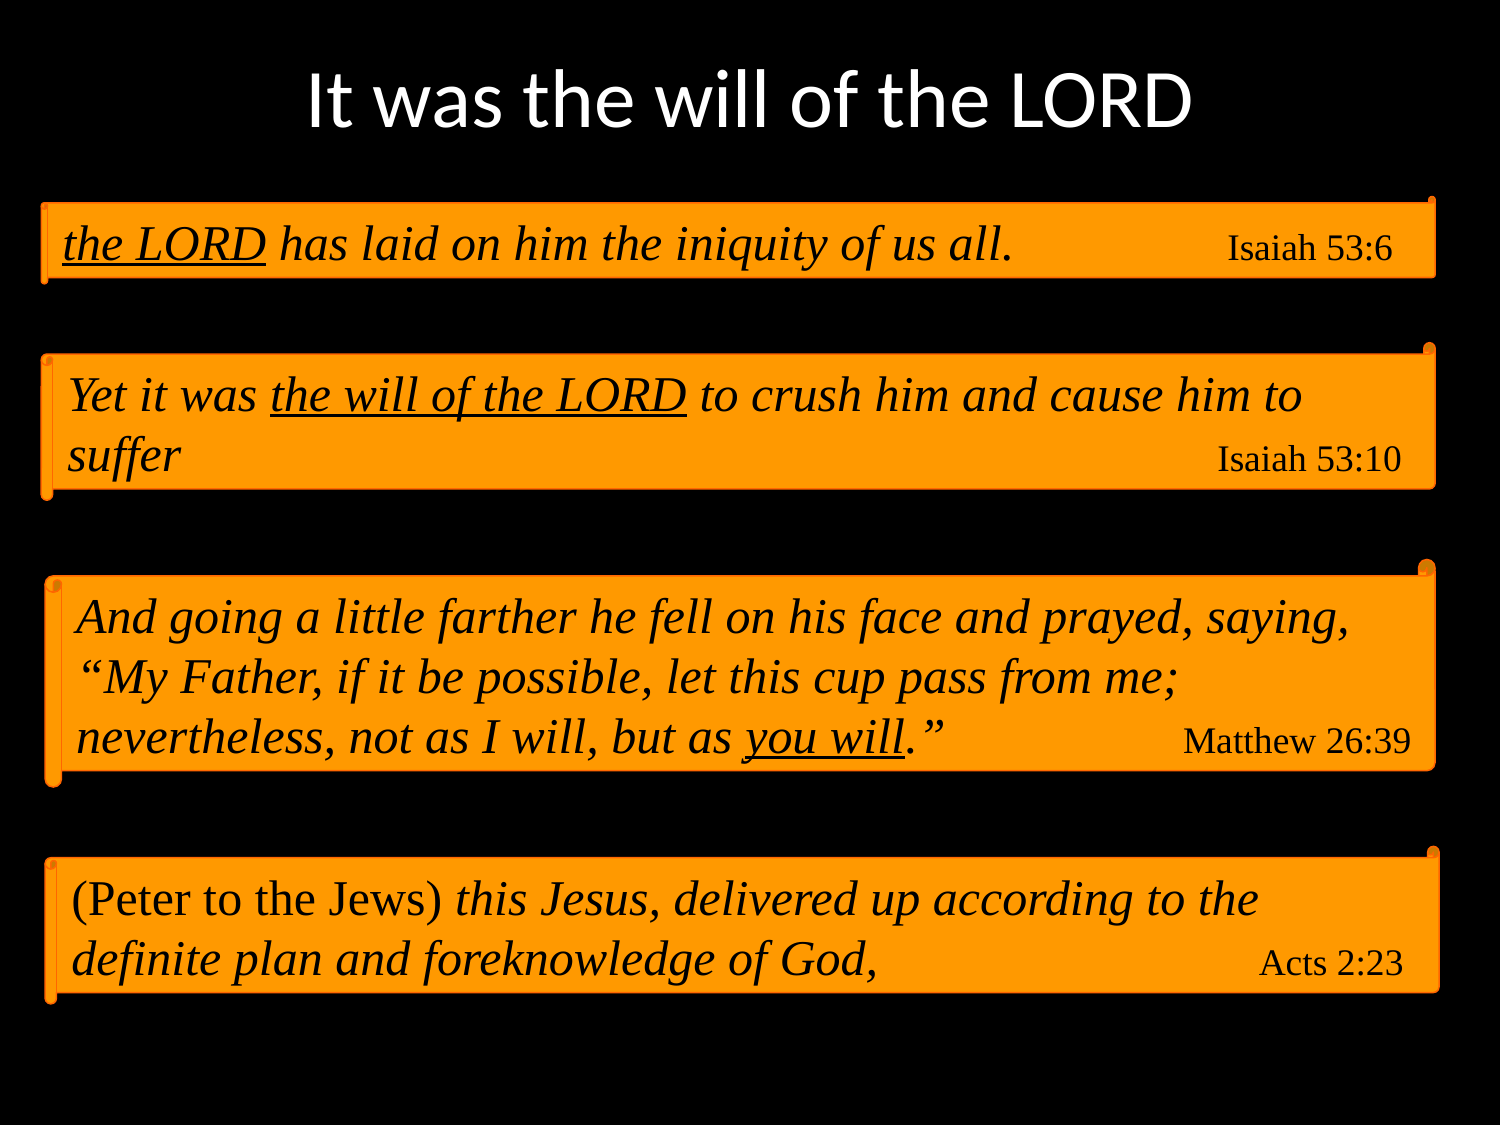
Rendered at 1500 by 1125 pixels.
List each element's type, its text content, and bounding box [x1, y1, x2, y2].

text_box And going a little farther he fell on his face and prayed, saying, “My Father, if it be possible, let this cup pass from me; nevertheless, not as I will, but as you will.” Matthew 26:39 [45, 559, 1436, 788]
text_box Yet it was the will of the LORD to crush him and cause him to suffer Isaiah 53:10 [41, 342, 1436, 501]
text_box (Peter to the Jews) this Jesus, delivered up according to the definite plan and foreknowledge of God, Acts 2:23 [45, 846, 1440, 1004]
title It was the will of the LORD [0, 0, 1500, 188]
text_box the LORD has laid on him the iniquity of us all. Isaiah 53:6 [41, 196, 1436, 284]
